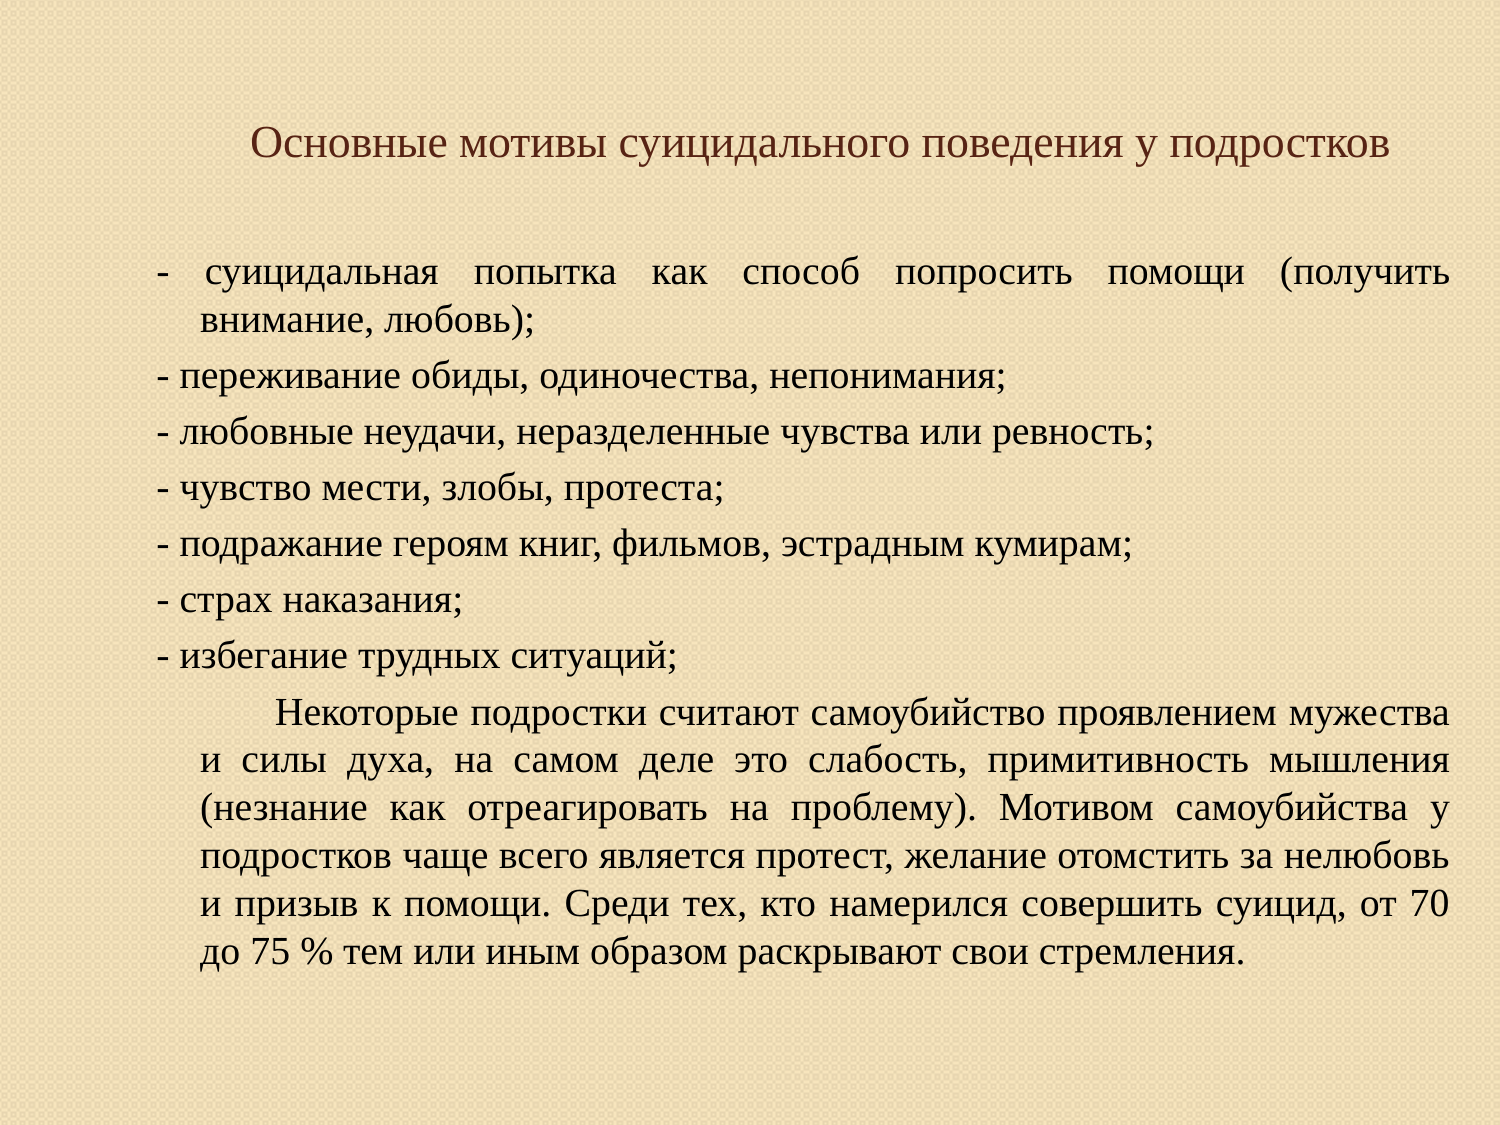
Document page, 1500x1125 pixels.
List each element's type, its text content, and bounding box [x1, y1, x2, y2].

list - суицидальная попытка как способ попросить помощи (получить внимание, любовь); - переживание обиды, одиночества, непонимания; - любовные неудачи, неразделенные чувства или ревность; - чувство мести, злобы, протеста; - подражание героям книг, фильмов, эстрадным кумирам; - страх наказания; - избегание трудных ситуаций; Некоторые подростки считают самоубийство проявлением мужества и силы духа, на самом деле это слабость, примитивность мышления (незнание как отреагировать на проблему). Мотивом самоубийства у подростков чаще всего является протест, желание отомстить за нелюбовь и призыв к помощи. Среди тех, кто намерился совершить суицид, от 70 до 75 % тем или иным образом раскрывают свои стремления. [128, 237, 1466, 1025]
title Основные мотивы суицидального поведения у подростков [235, 45, 1466, 233]
